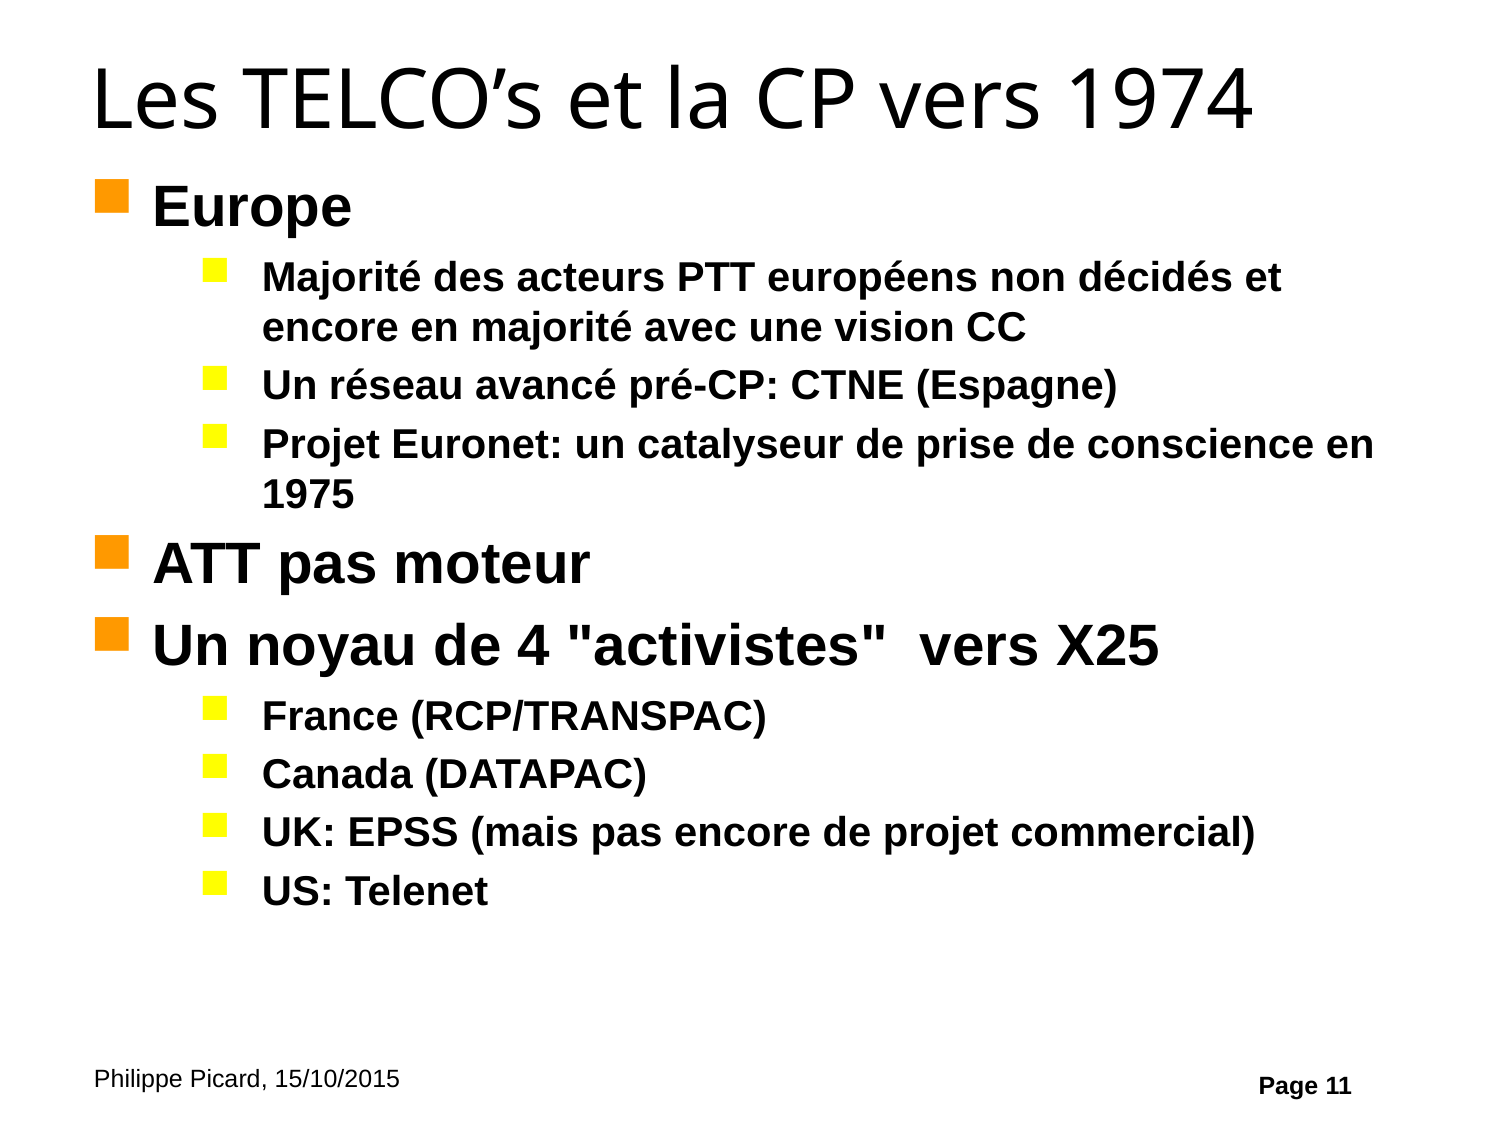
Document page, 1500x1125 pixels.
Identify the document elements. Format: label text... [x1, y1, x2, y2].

list Europe Majorité des acteurs PTT européens non décidés et encore en majorité avec une vision CC Un réseau avancé pré-CP: CTNE (Espagne) Projet Euronet: un catalyseur de prise de conscience en 1975 ATT pas moteur Un noyau de 4 "activistes" vers X25 France (RCP/TRANSPAC) Canada (DATAPAC) UK: EPSS (mais pas encore de projet commercial) US: Telenet [75, 160, 1425, 1011]
title Les TELCO’s et la CP vers 1974 [75, 37, 1425, 160]
